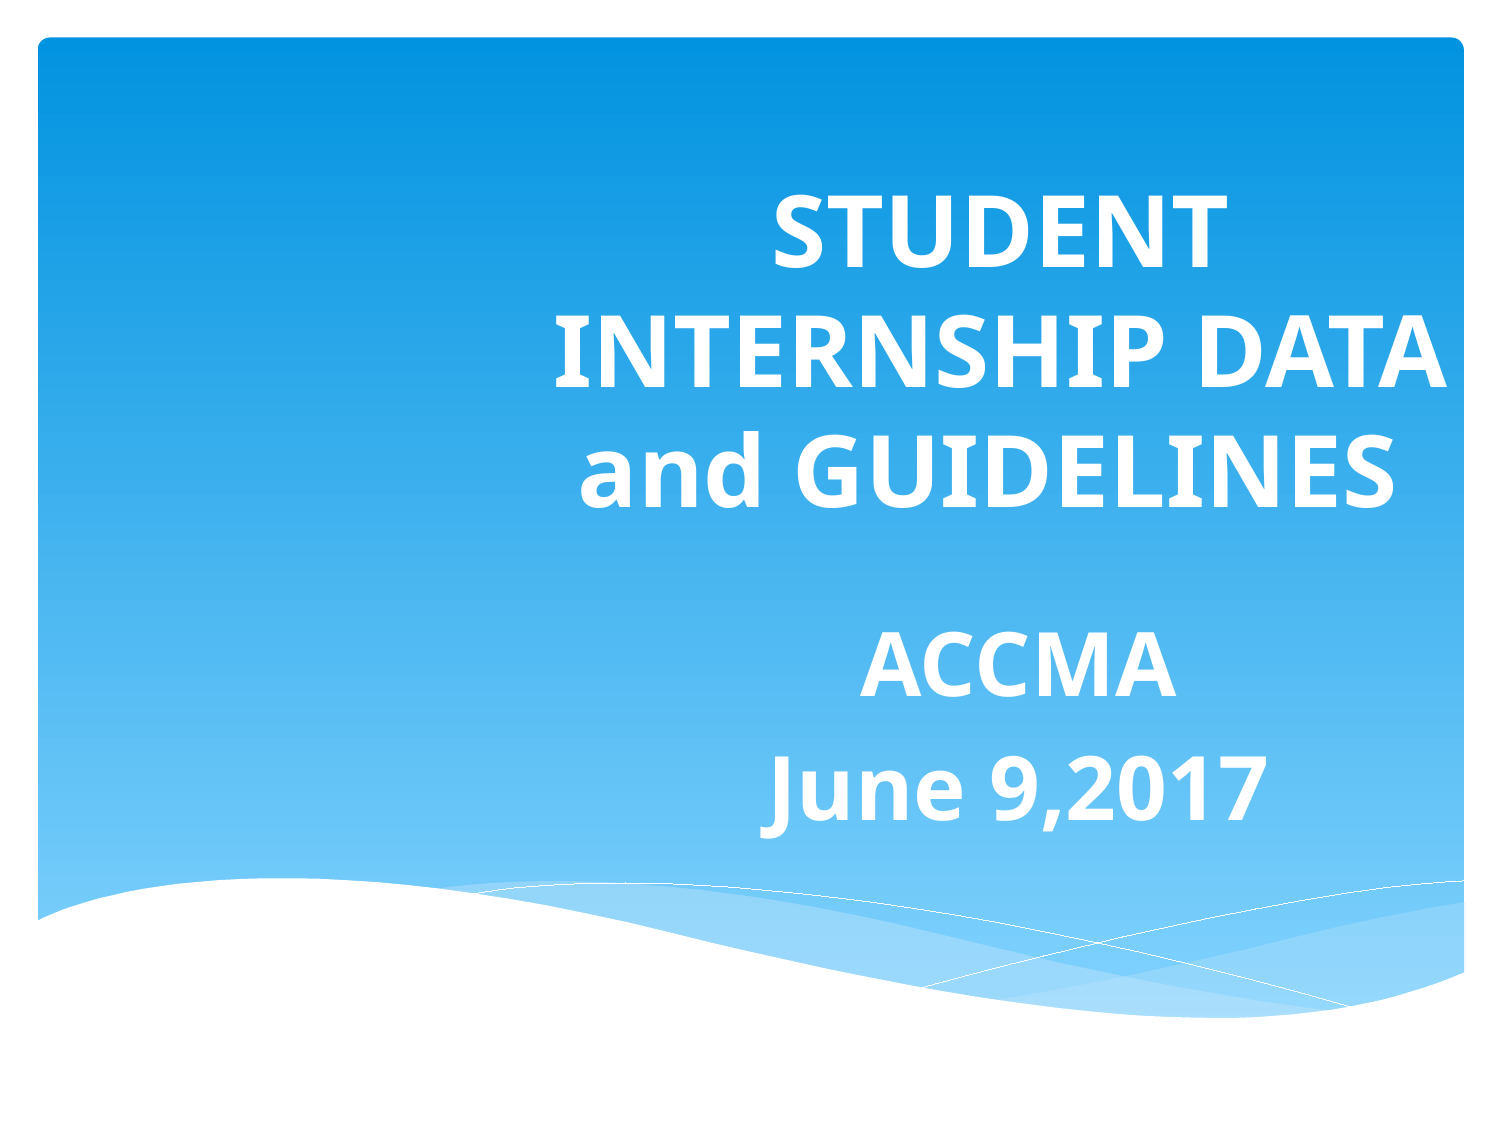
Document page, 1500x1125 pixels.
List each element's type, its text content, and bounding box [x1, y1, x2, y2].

title STUDENT INTERNSHIP DATA and GUIDELINES [537, 287, 1465, 535]
subtitle ACCMA June 9,2017 [750, 600, 1288, 863]
